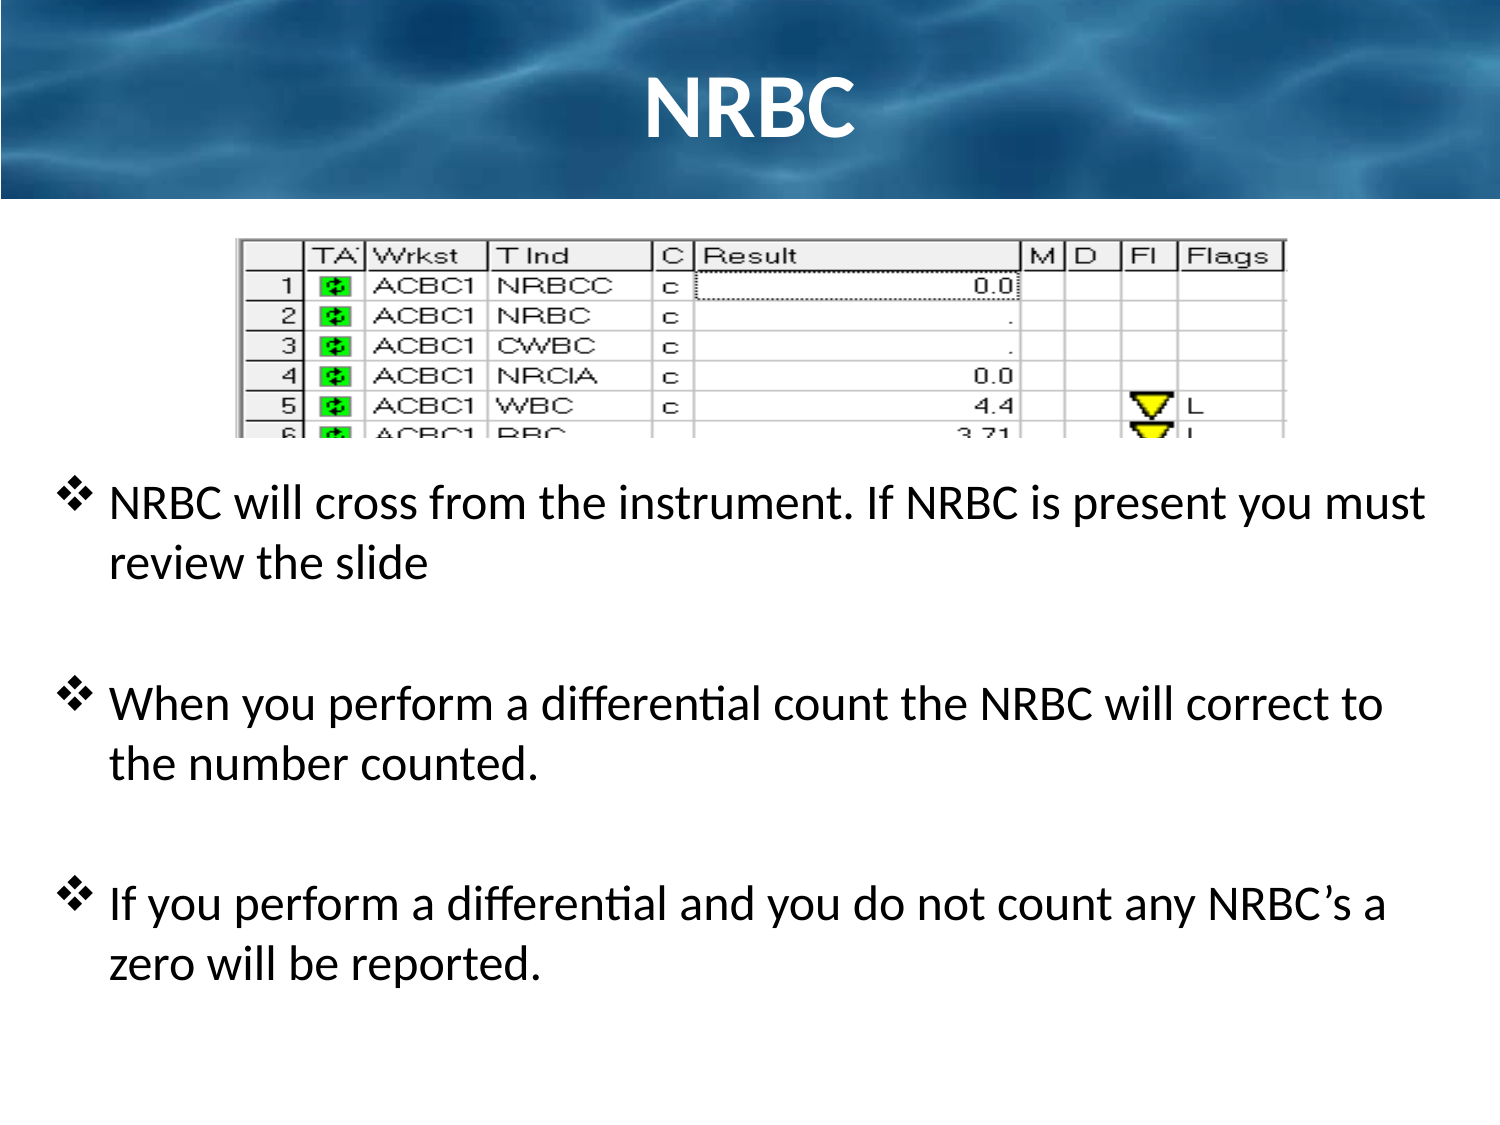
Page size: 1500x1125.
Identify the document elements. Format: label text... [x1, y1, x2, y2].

picture [1, 0, 1500, 199]
title NRBC [37, 7, 1463, 195]
list NRBC will cross from the instrument. If NRBC is present you must review the slide When you perform a differential count the NRBC will correct to the number counted. If you perform a differential and you do not count any NRBC’s a zero will be reported. [37, 462, 1463, 1087]
picture [235, 238, 1288, 438]
